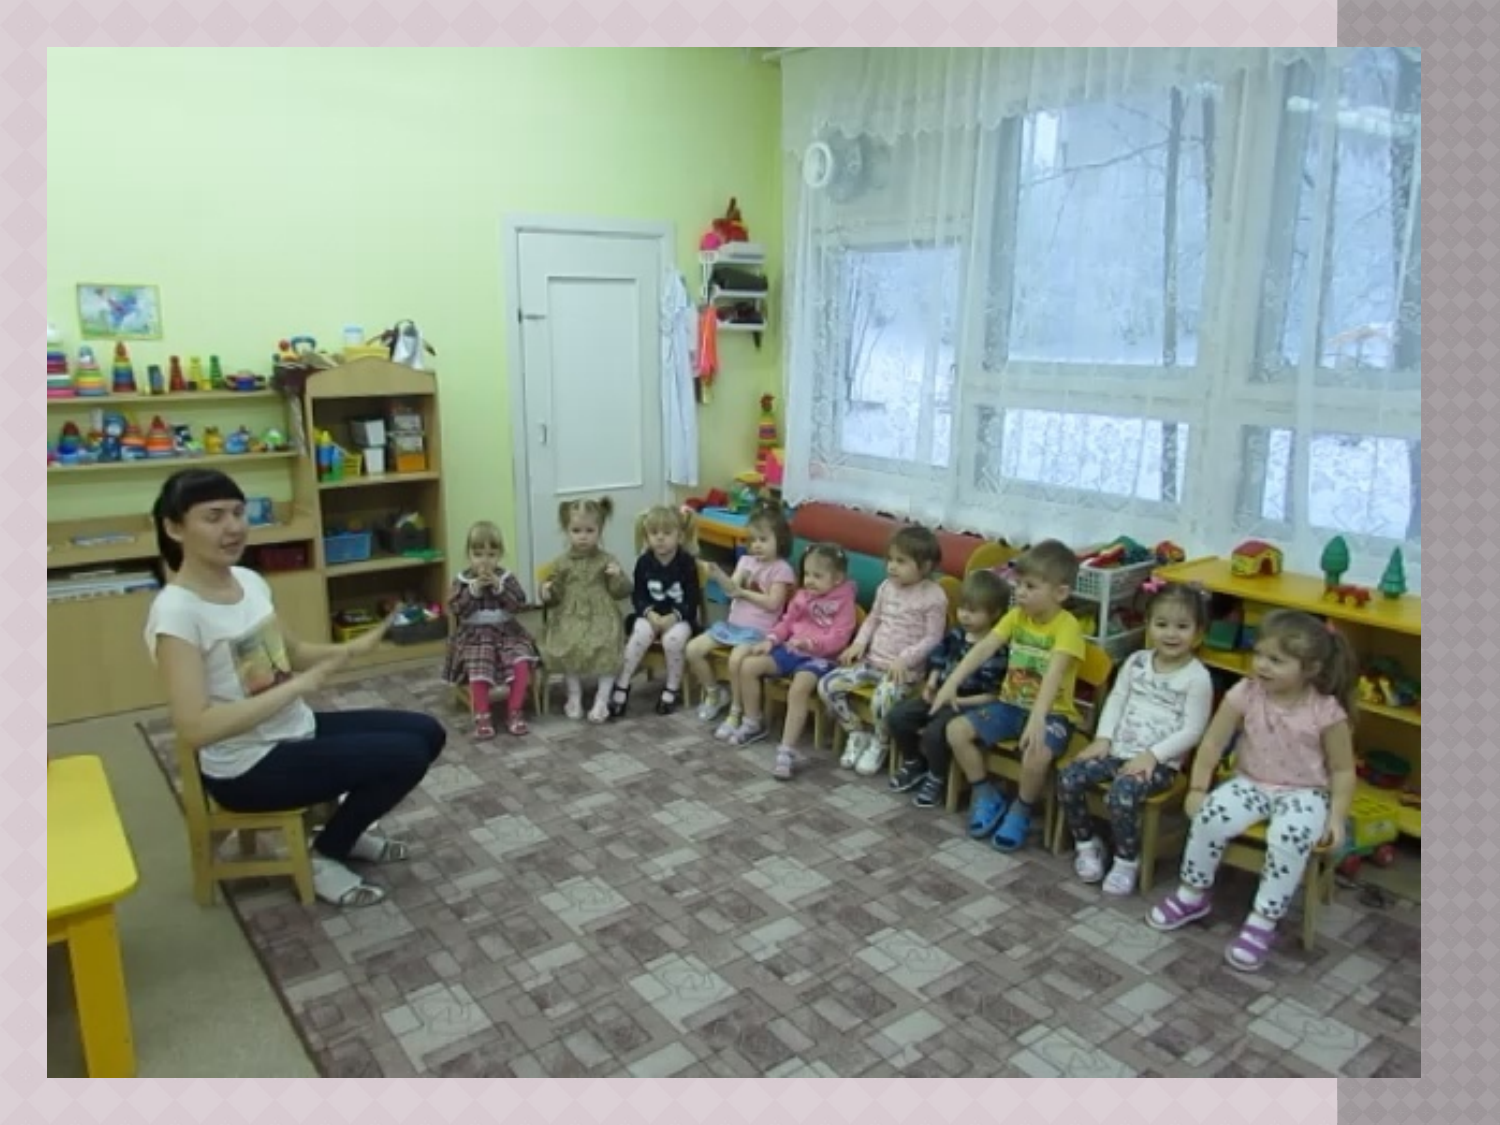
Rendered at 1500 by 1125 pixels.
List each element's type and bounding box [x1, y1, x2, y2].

text_box [46, 46, 1423, 1079]
